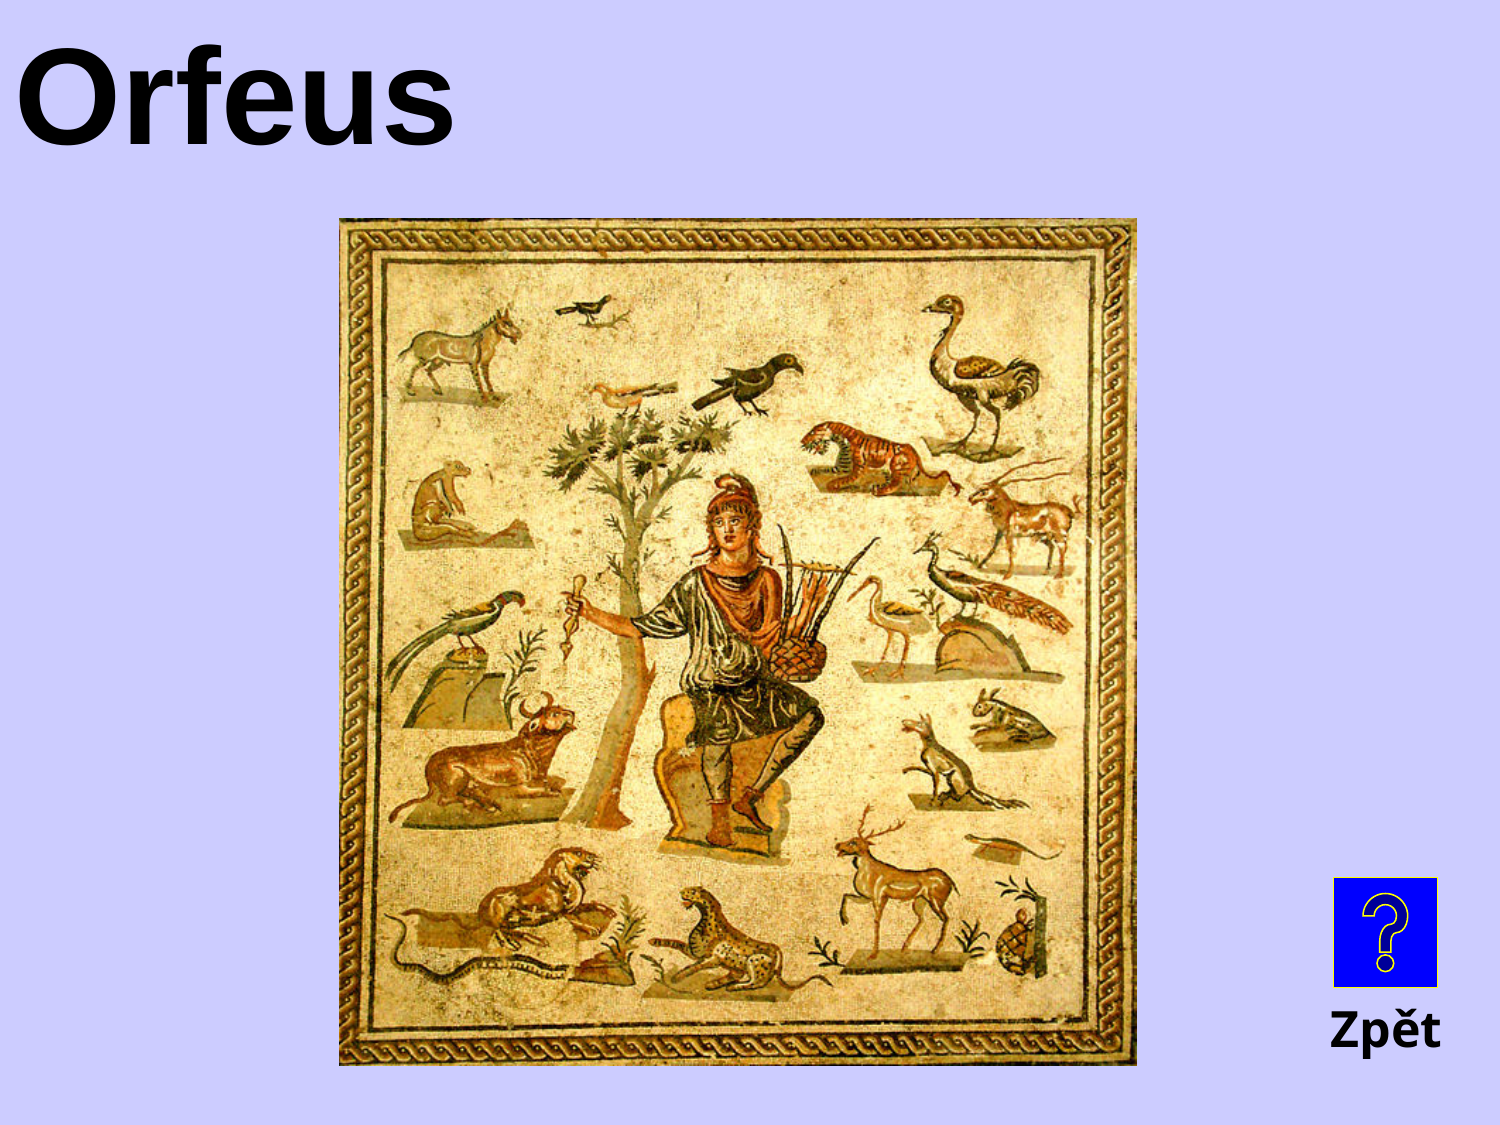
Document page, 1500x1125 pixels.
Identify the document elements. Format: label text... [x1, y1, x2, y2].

picture [339, 218, 1137, 1066]
text_box Orfeus [0, 0, 700, 180]
text_box [1333, 877, 1438, 988]
text_box Zpět [1274, 990, 1500, 1065]
